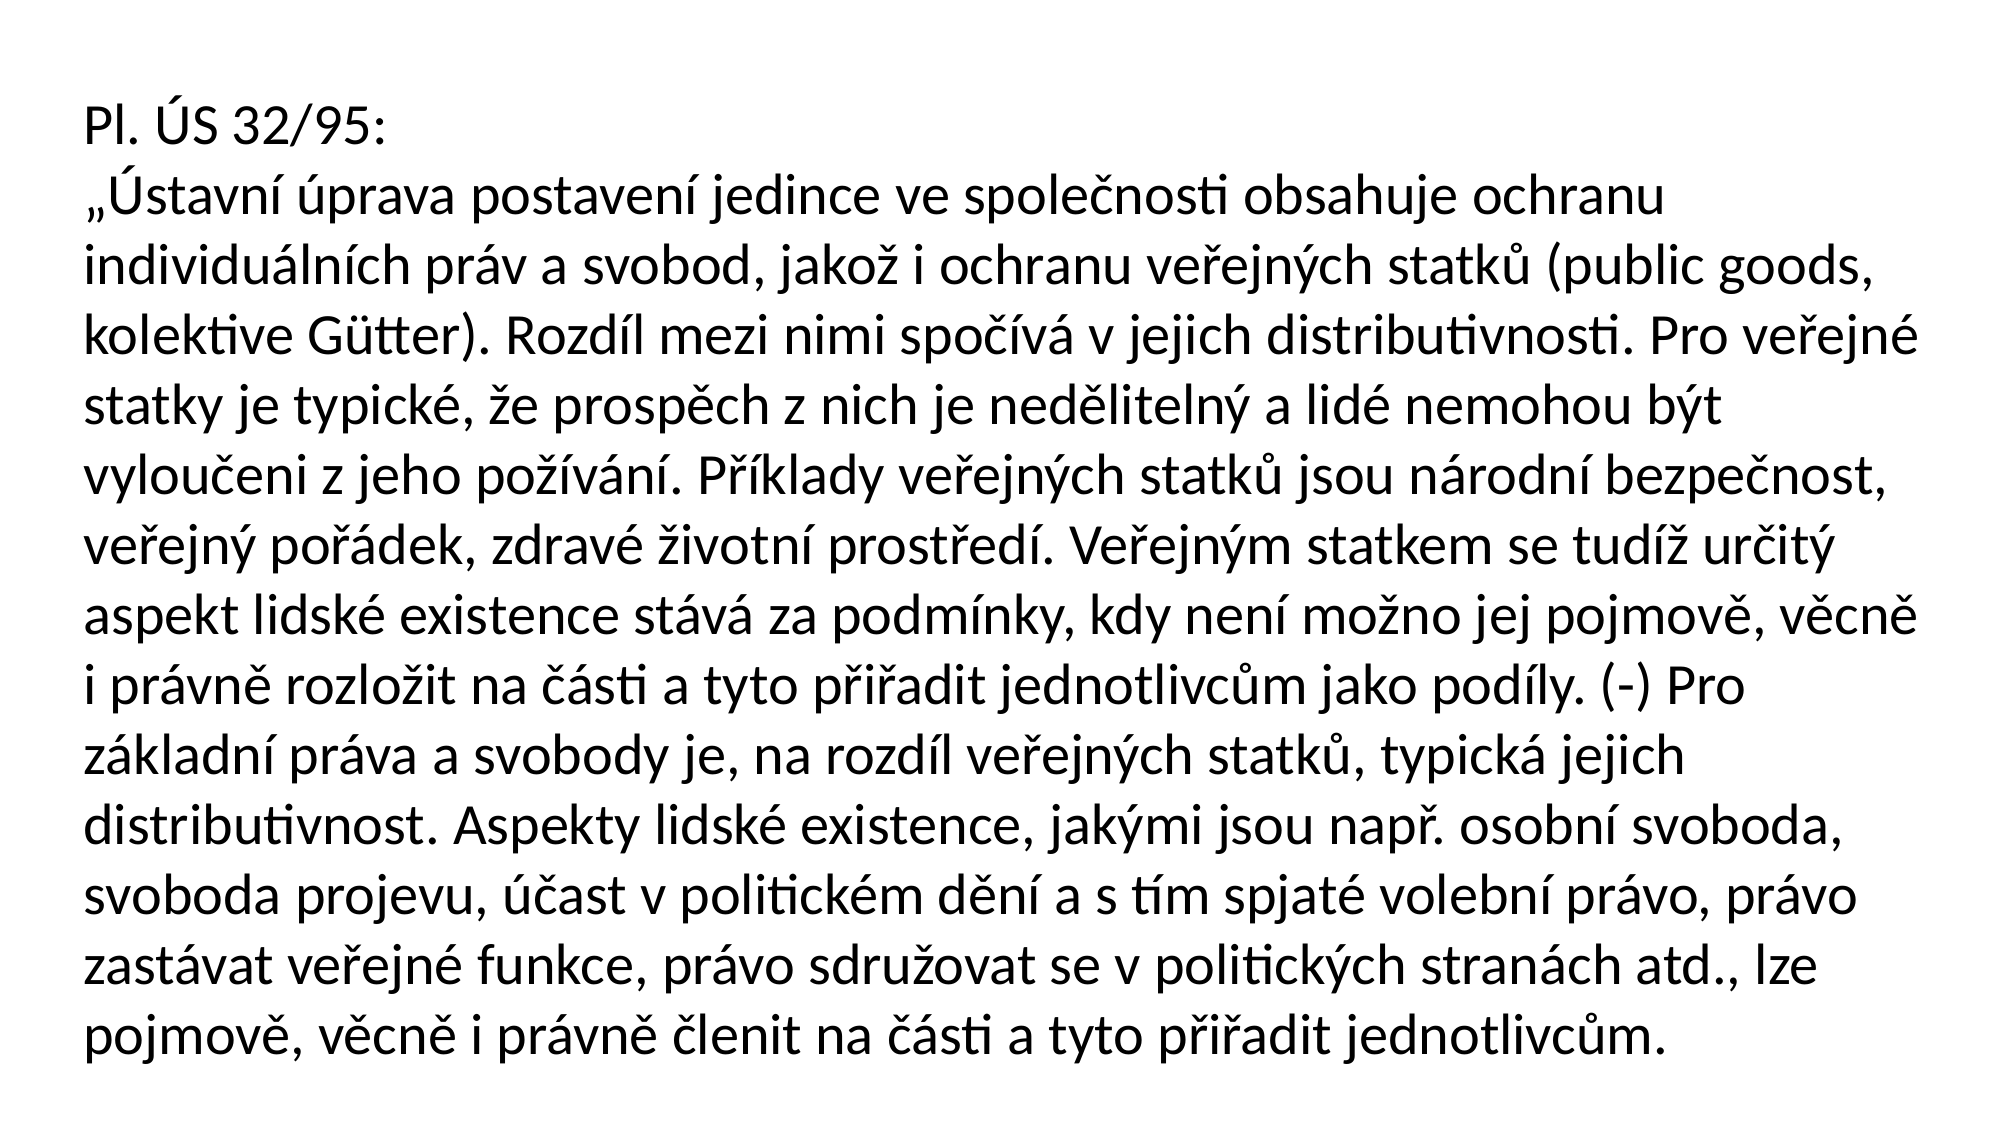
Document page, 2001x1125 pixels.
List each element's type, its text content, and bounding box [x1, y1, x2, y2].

text_box Pl. ÚS 32/95: „Ústavní úprava postavení jedince ve společnosti obsahuje ochranu individuálních práv a svobod, jakož i ochranu veřejných statků (public goods, kolektive Gütter). Rozdíl mezi nimi spočívá v jejich distributivnosti. Pro veřejné statky je typické, že prospěch z nich je nedělitelný a lidé nemohou být vyloučeni z jeho požívání. Příklady veřejných statků jsou národní bezpečnost, veřejný pořádek, zdravé životní prostředí. Veřejným statkem se tudíž určitý aspekt lidské existence stává za podmínky, kdy není možno jej pojmově, věcně i právně rozložit na části a tyto přiřadit jednotlivcům jako podíly. (-) Pro základní práva a svobody je, na rozdíl veřejných statků, typická jejich distributivnost. Aspekty lidské existence, jakými jsou např. osobní svoboda, svoboda projevu, účast v politickém dění a s tím spjaté volební právo, právo zastávat veřejné funkce, právo sdružovat se v politických stranách atd., lze pojmově, věcně i právně členit na části a tyto přiřadit jednotlivcům. [68, 78, 1948, 1074]
